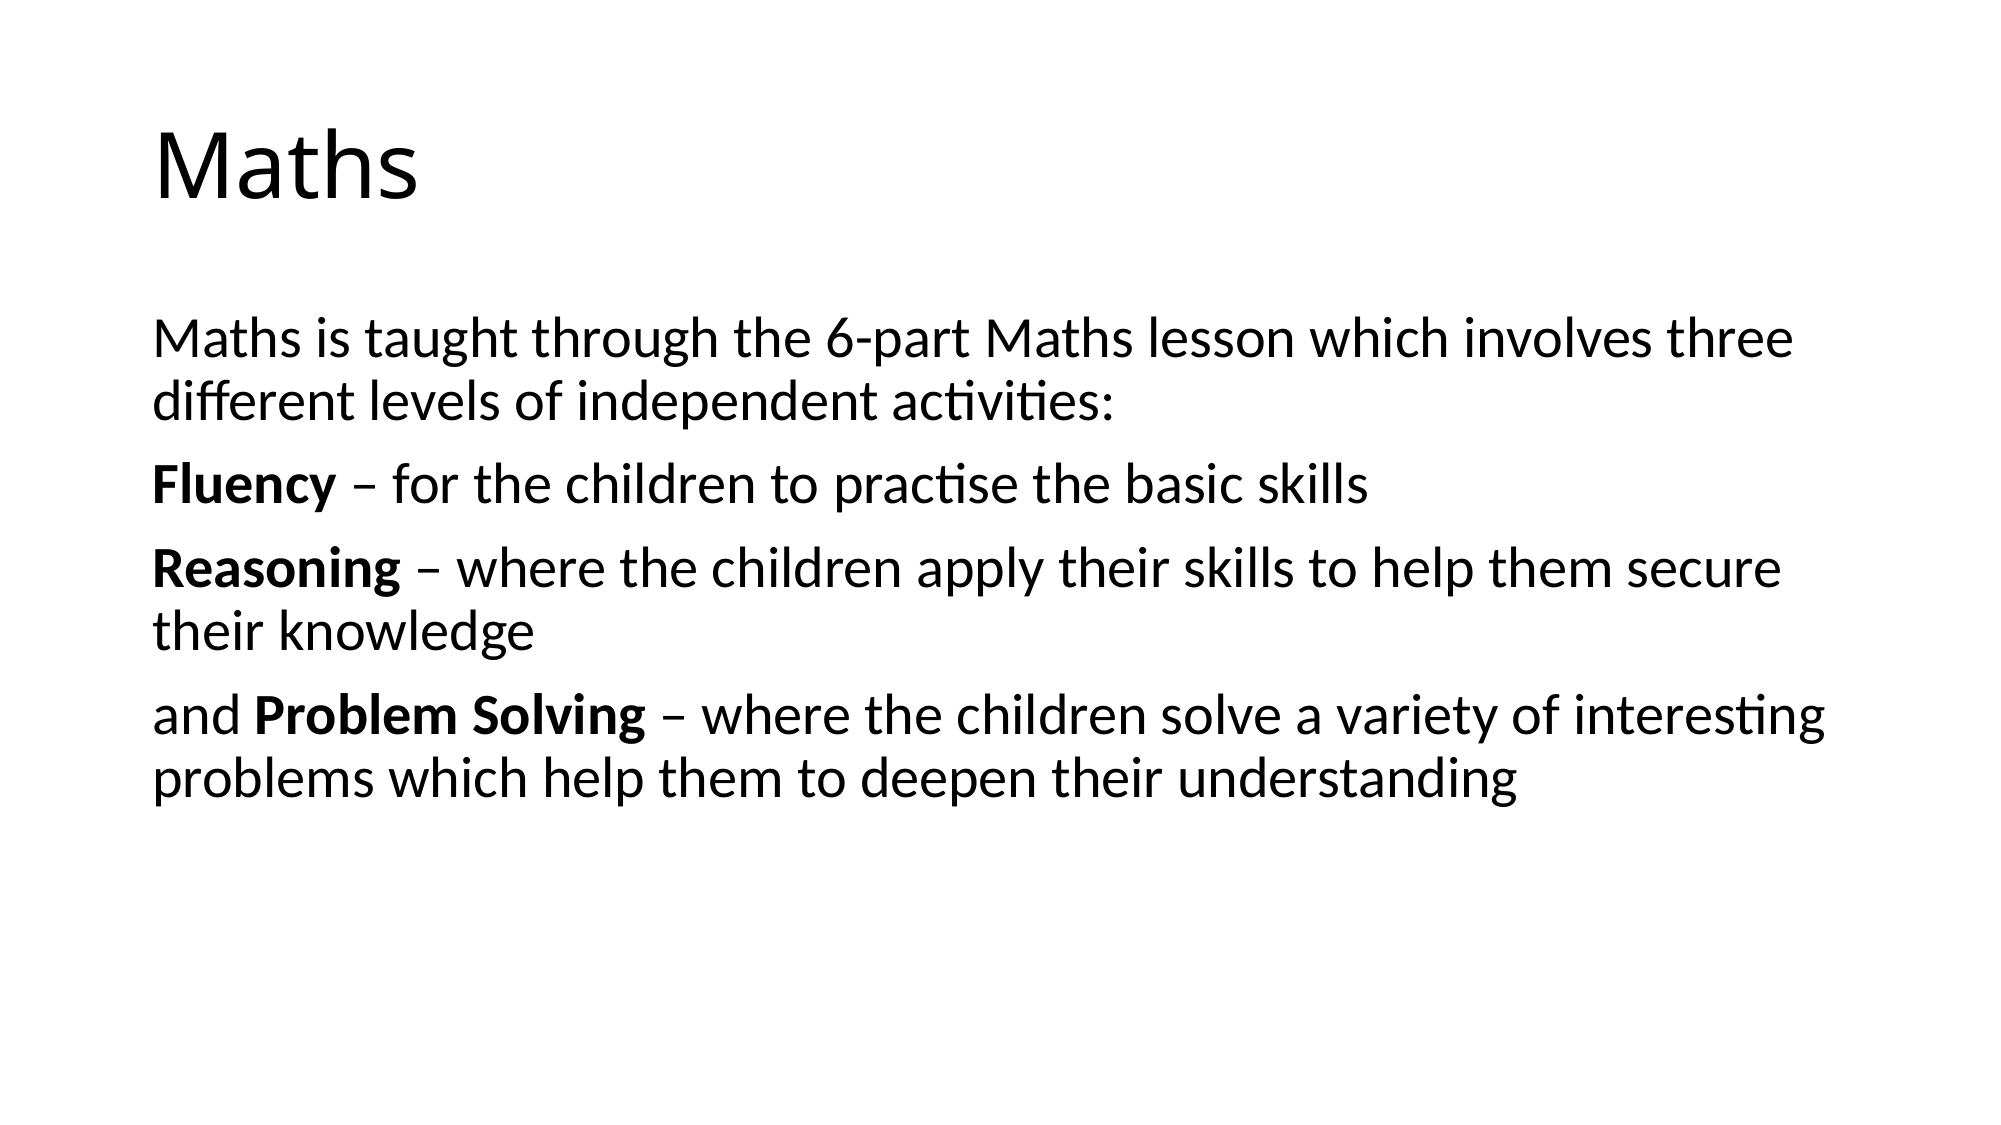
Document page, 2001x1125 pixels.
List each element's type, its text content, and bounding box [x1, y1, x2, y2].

title Maths [137, 59, 1863, 278]
list Maths is taught through the 6-part Maths lesson which involves three different levels of independent activities: Fluency – for the children to practise the basic skills Reasoning – where the children apply their skills to help them secure their knowledge and Problem Solving – where the children solve a variety of interesting problems which help them to deepen their understanding [137, 299, 1863, 1014]
